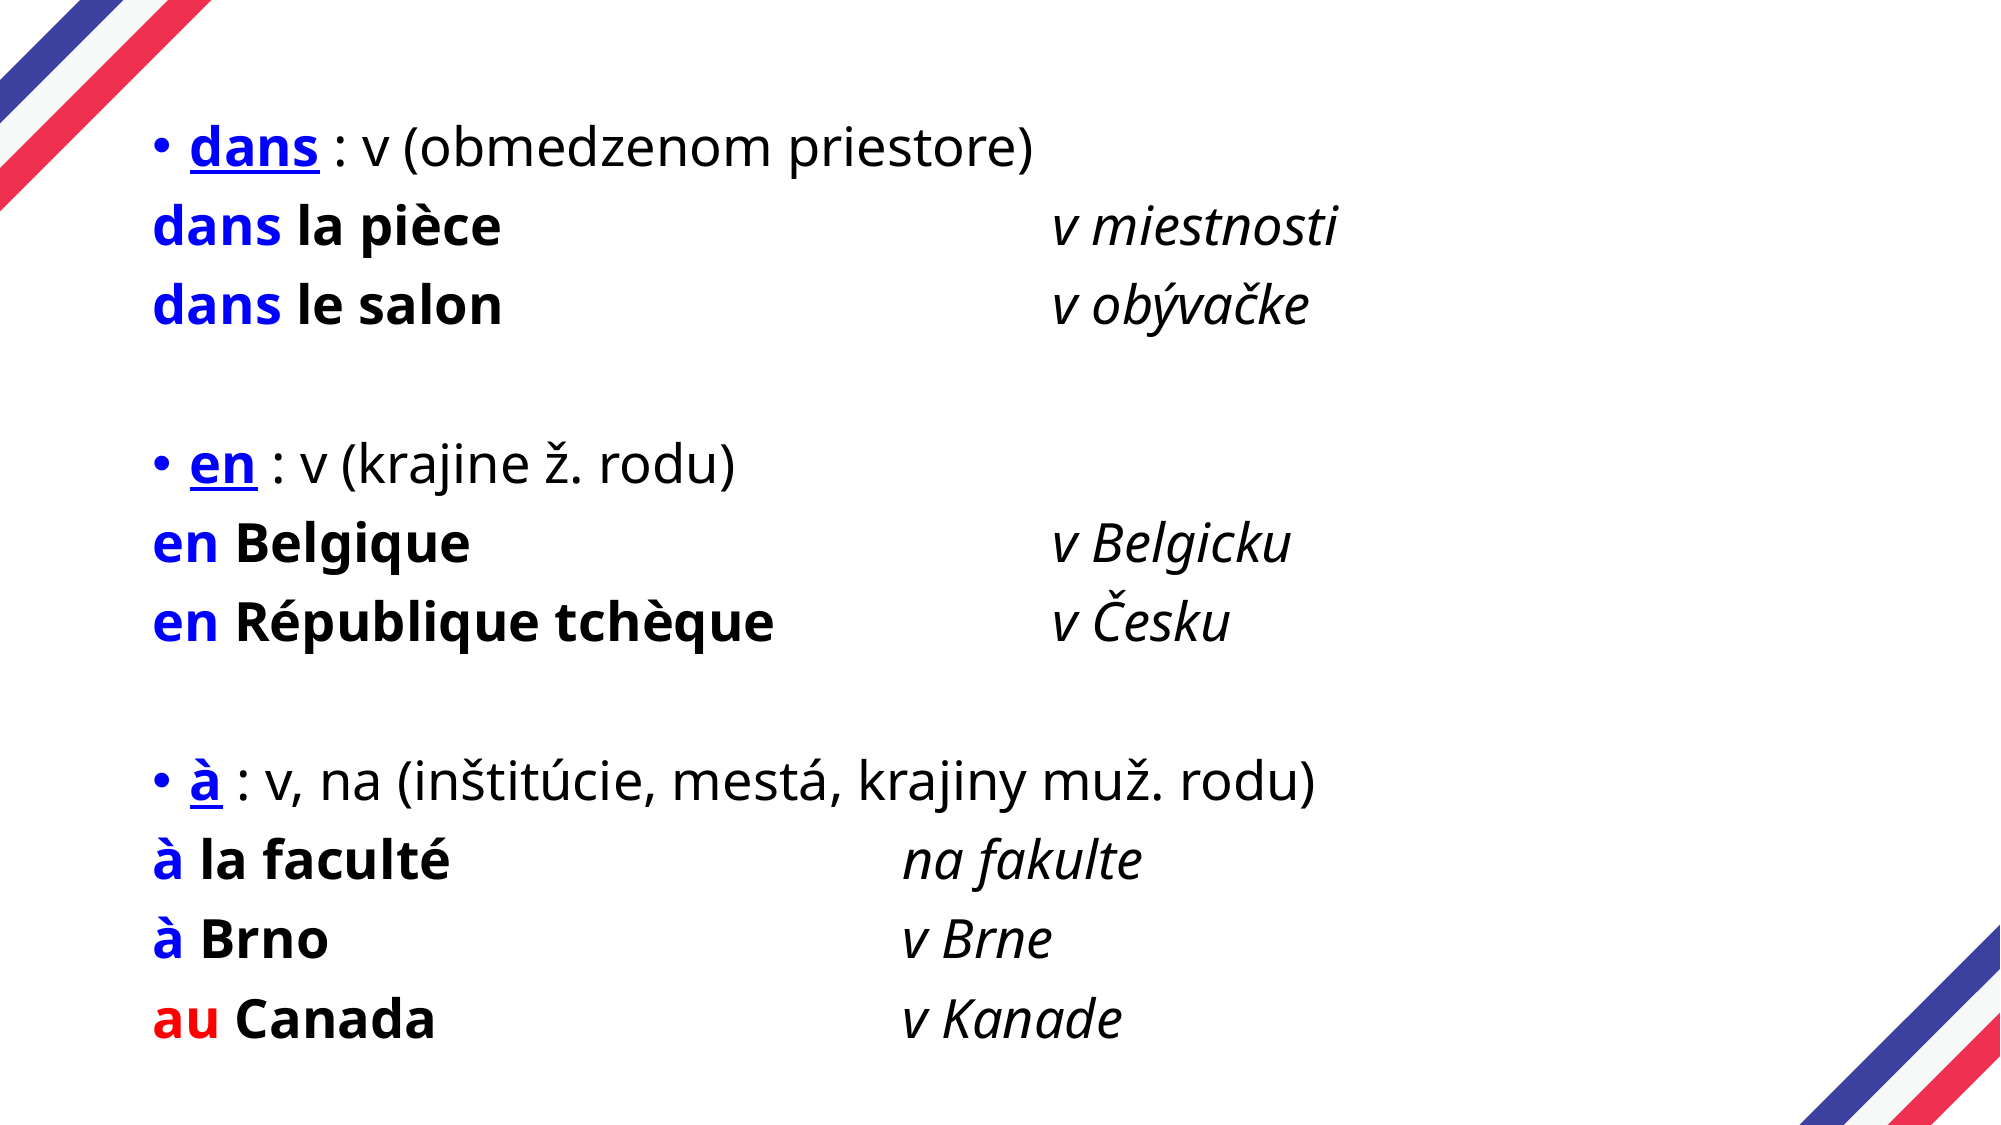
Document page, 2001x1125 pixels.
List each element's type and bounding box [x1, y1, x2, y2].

text_box [0, 0, 2000, 1125]
